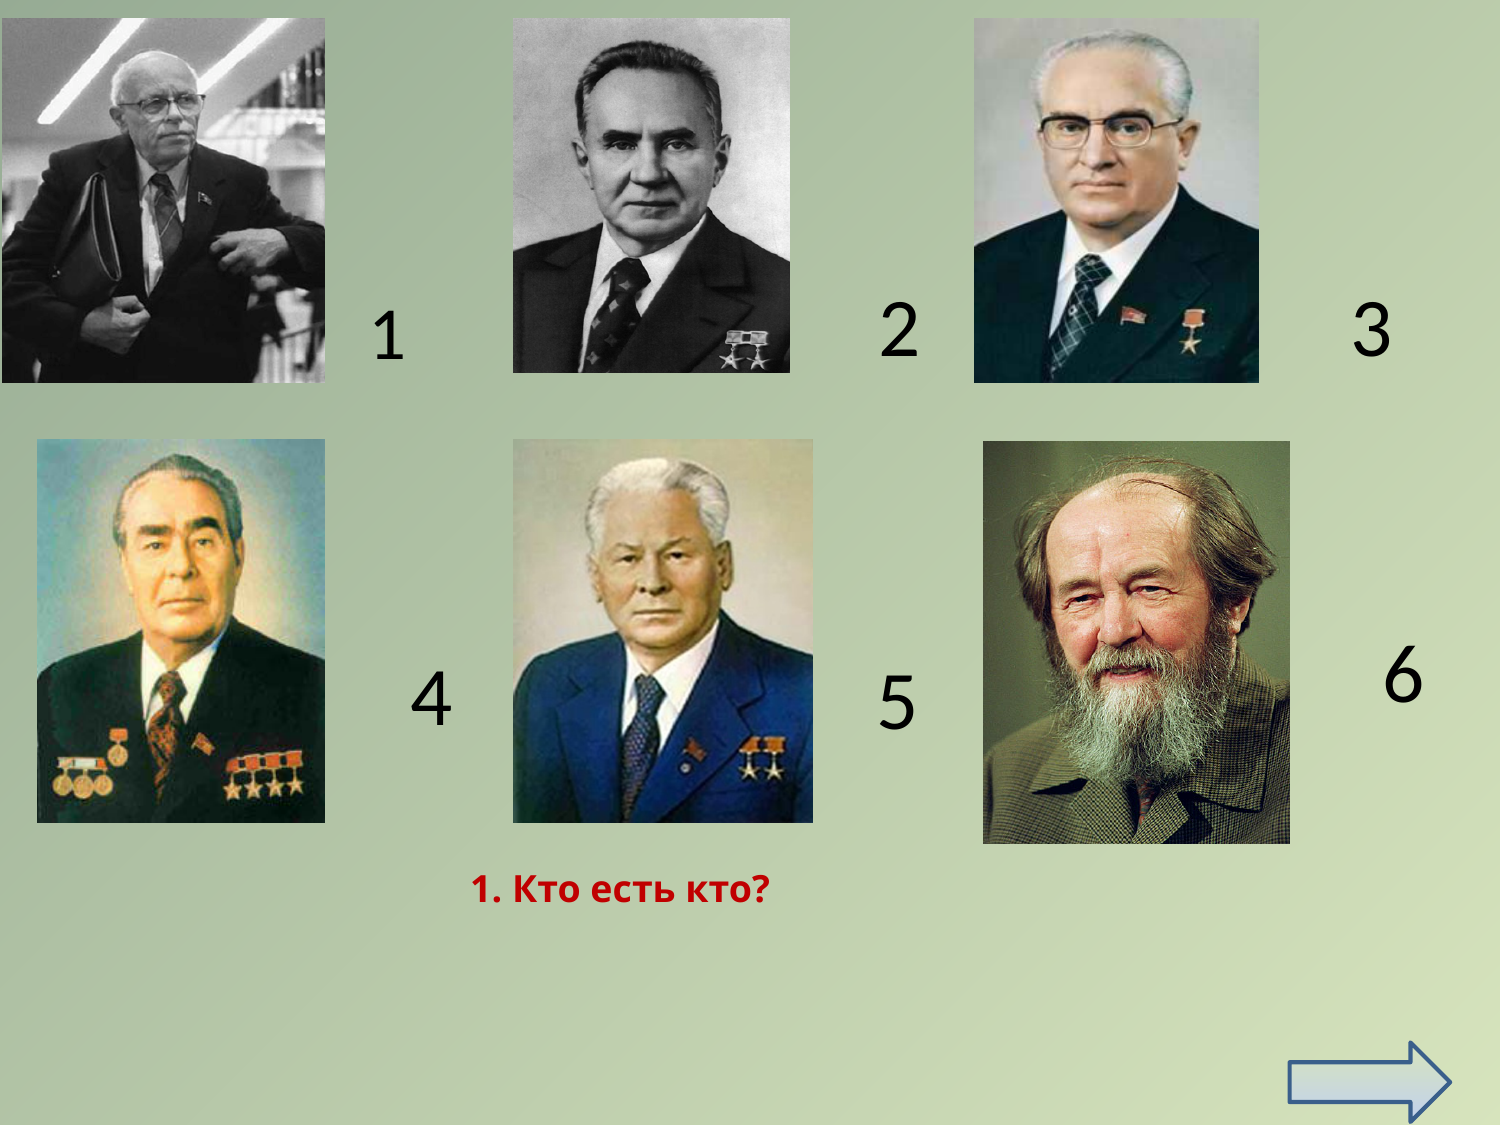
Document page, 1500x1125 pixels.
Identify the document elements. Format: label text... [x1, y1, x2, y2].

text_box 6 [1367, 611, 1451, 727]
text_box [1287, 1040, 1453, 1124]
picture [2, 17, 325, 384]
picture [37, 439, 325, 823]
picture [513, 17, 790, 373]
picture [513, 439, 813, 823]
text_box 2 [864, 265, 959, 381]
text_box 1 [353, 276, 491, 382]
text_box 3 [1335, 265, 1483, 381]
text_box 5 [861, 638, 957, 754]
text_box 4 [395, 634, 467, 750]
picture [974, 17, 1260, 384]
picture [983, 441, 1290, 844]
text_box 1. Кто есть кто? [41, 857, 1200, 1008]
